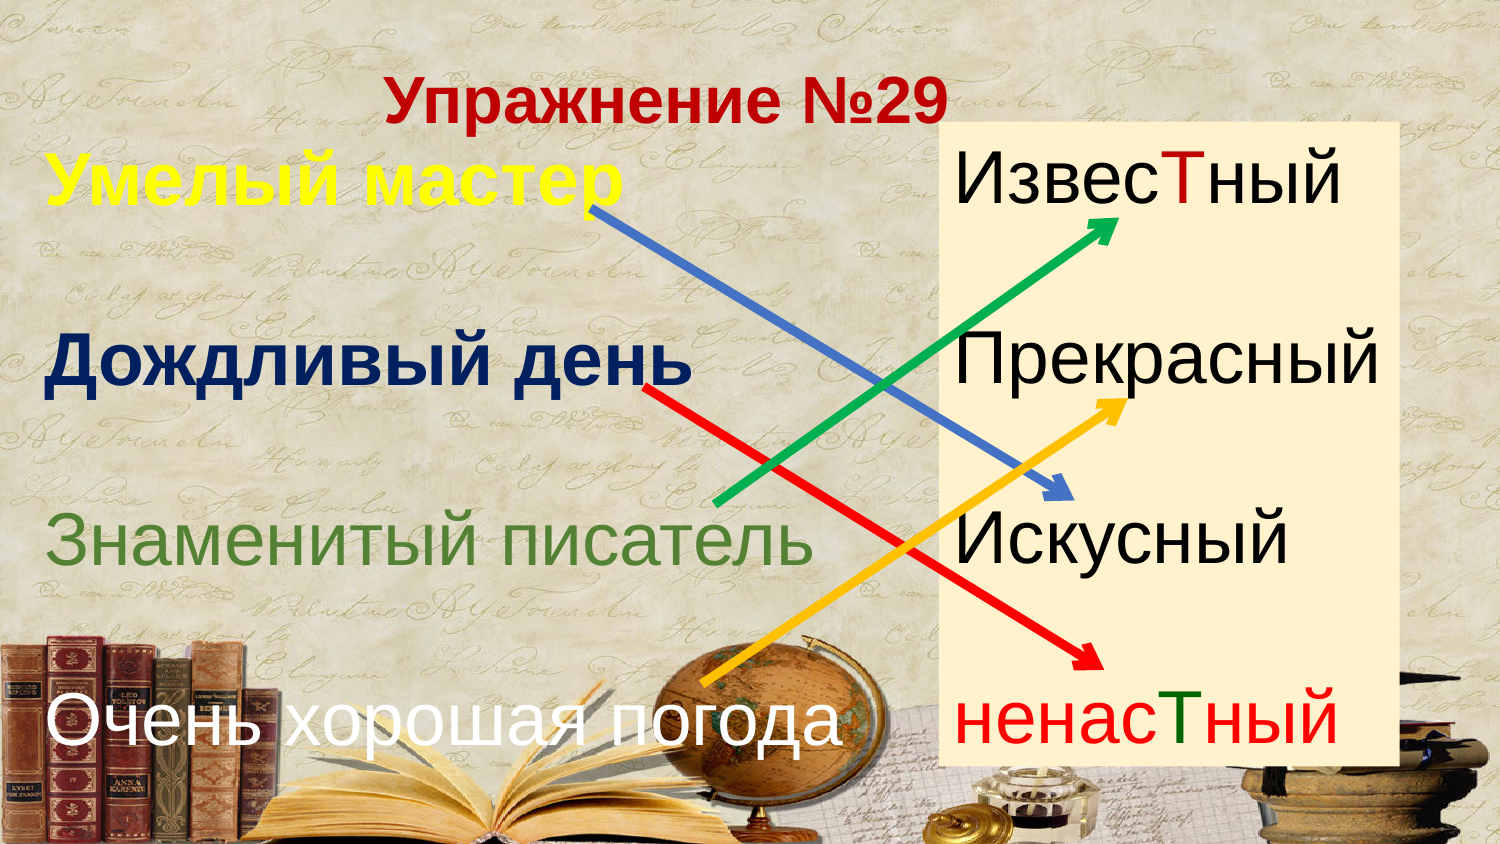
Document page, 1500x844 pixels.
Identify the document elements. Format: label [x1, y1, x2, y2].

text_box [701, 398, 1128, 685]
text_box [643, 386, 714, 670]
text_box [590, 208, 1075, 501]
picture [0, 0, 1500, 844]
text_box [714, 217, 1120, 398]
